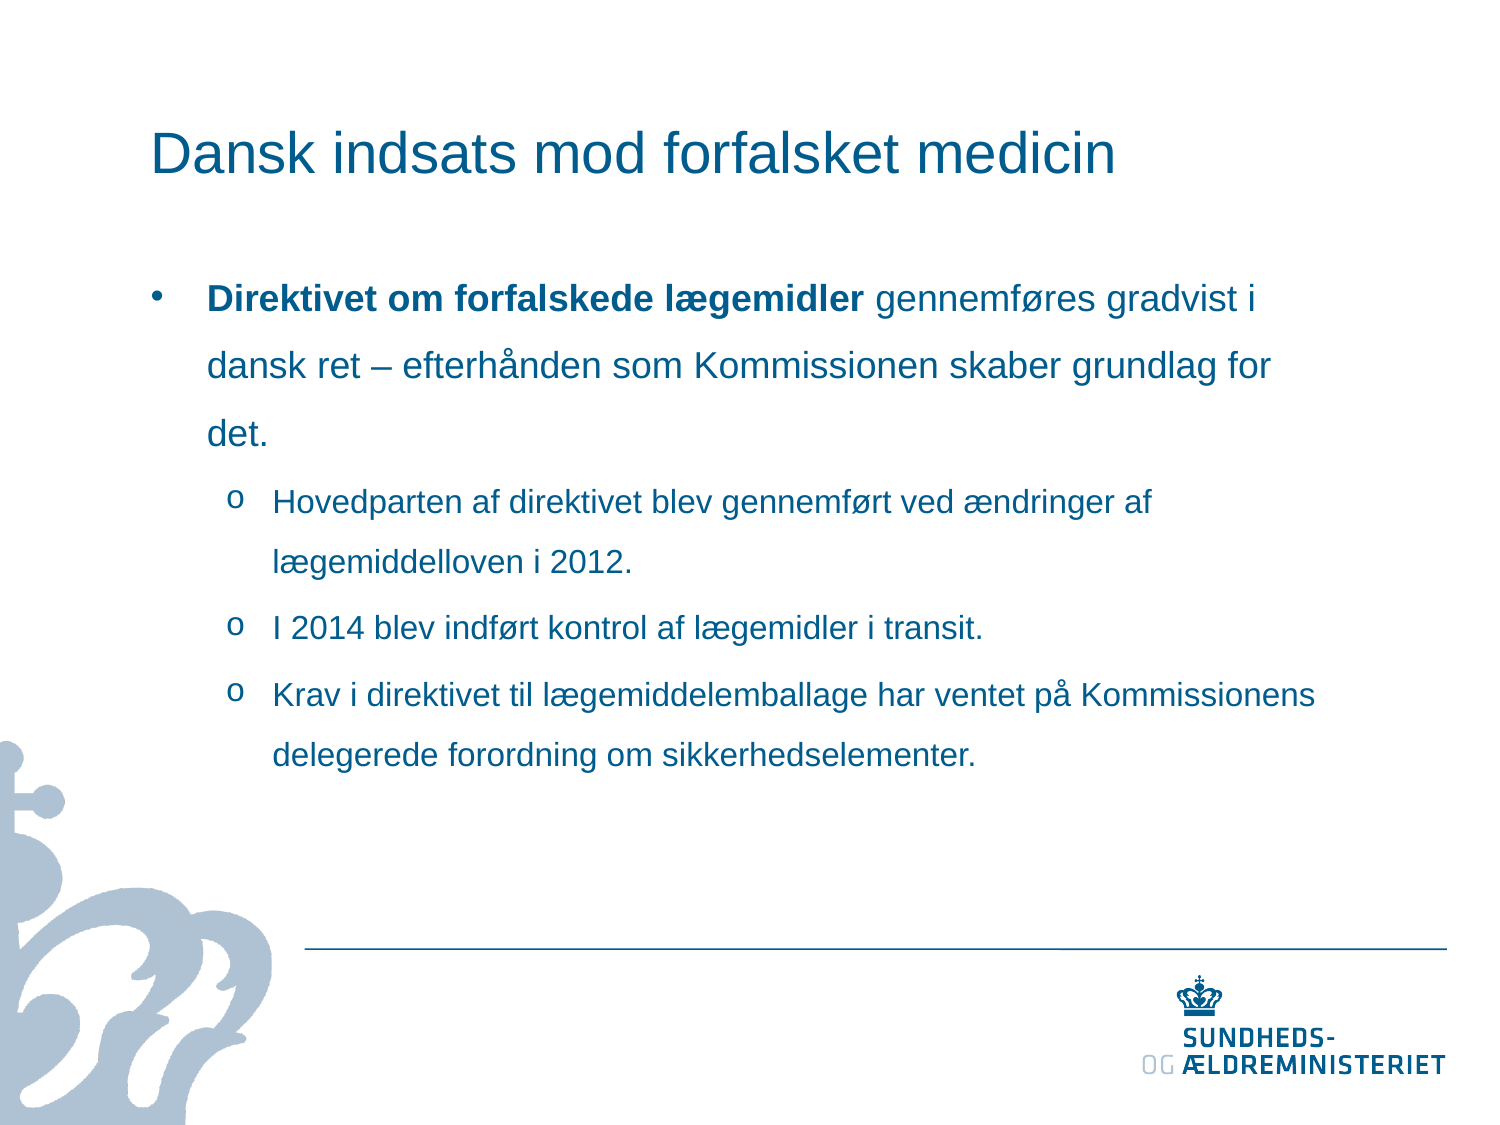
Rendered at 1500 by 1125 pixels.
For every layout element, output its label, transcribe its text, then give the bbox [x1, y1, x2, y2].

list Direktivet om forfalskede lægemidler gennemføres gradvist i dansk ret – efterhånden som Kommissionen skaber grundlag for det. Hovedparten af direktivet blev gennemført ved ændringer af lægemiddelloven i 2012. I 2014 blev indført kontrol af lægemidler i transit. Krav i direktivet til lægemiddelemballage har ventet på Kommissionens delegerede forordning om sikkerhedselementer. [135, 243, 1349, 823]
picture [1140, 975, 1447, 1081]
title Dansk indsats mod forfalsket medicin [135, 102, 1349, 221]
picture [0, 741, 272, 1125]
picture [1188, 992, 1196, 1002]
picture [1203, 992, 1211, 1002]
